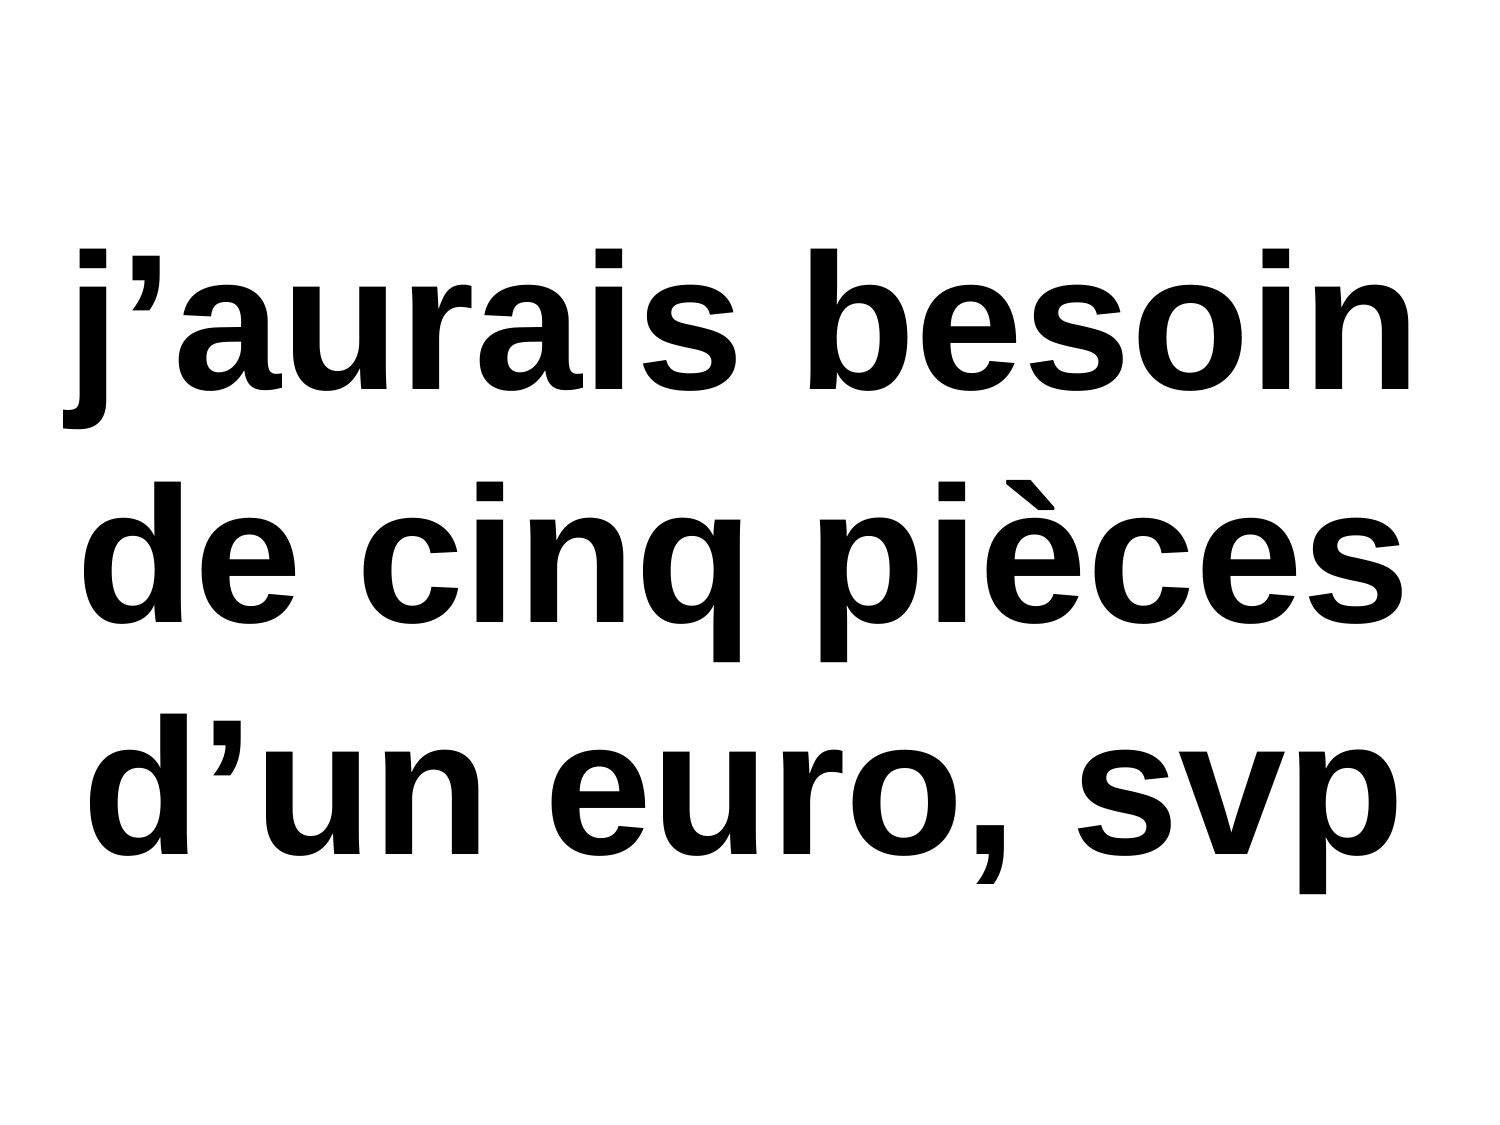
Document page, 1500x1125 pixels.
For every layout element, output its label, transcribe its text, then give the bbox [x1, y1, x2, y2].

text_box j’aurais besoin de cinq pièces d’un euro, svp [41, 188, 1447, 901]
